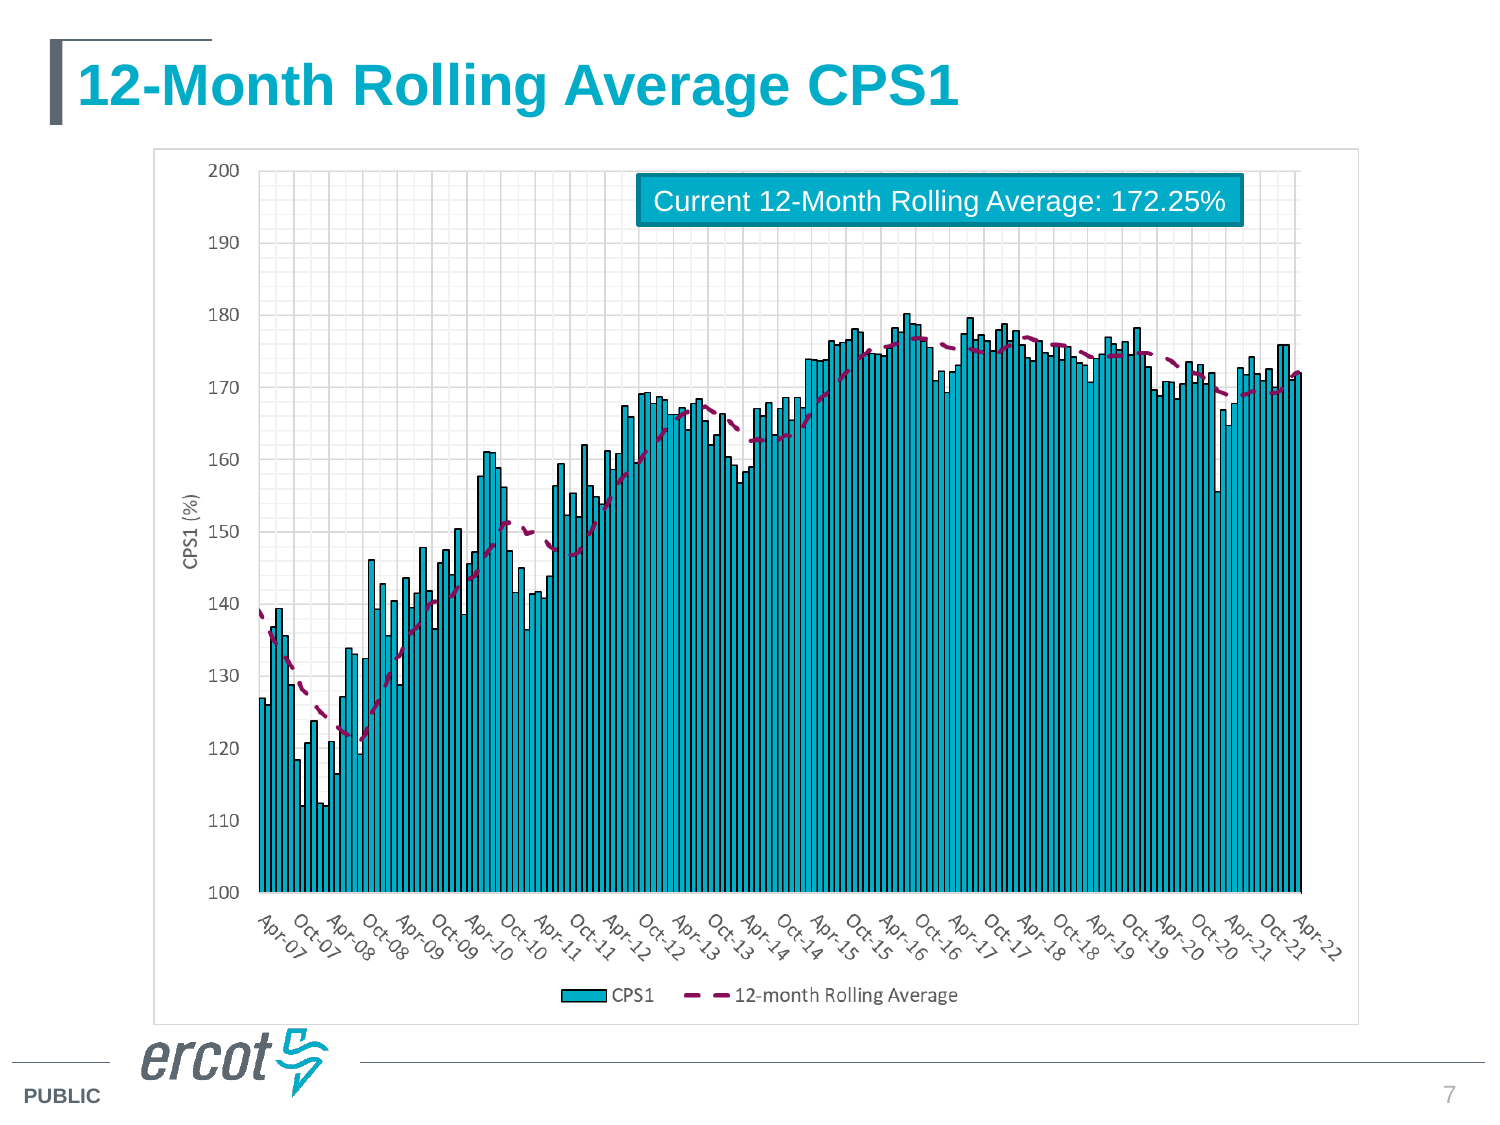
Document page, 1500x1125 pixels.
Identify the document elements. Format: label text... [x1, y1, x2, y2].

title 12-Month Rolling Average CPS1 [62, 39, 1450, 125]
slide_number 7 [1412, 1076, 1488, 1112]
picture [137, 148, 1360, 1100]
